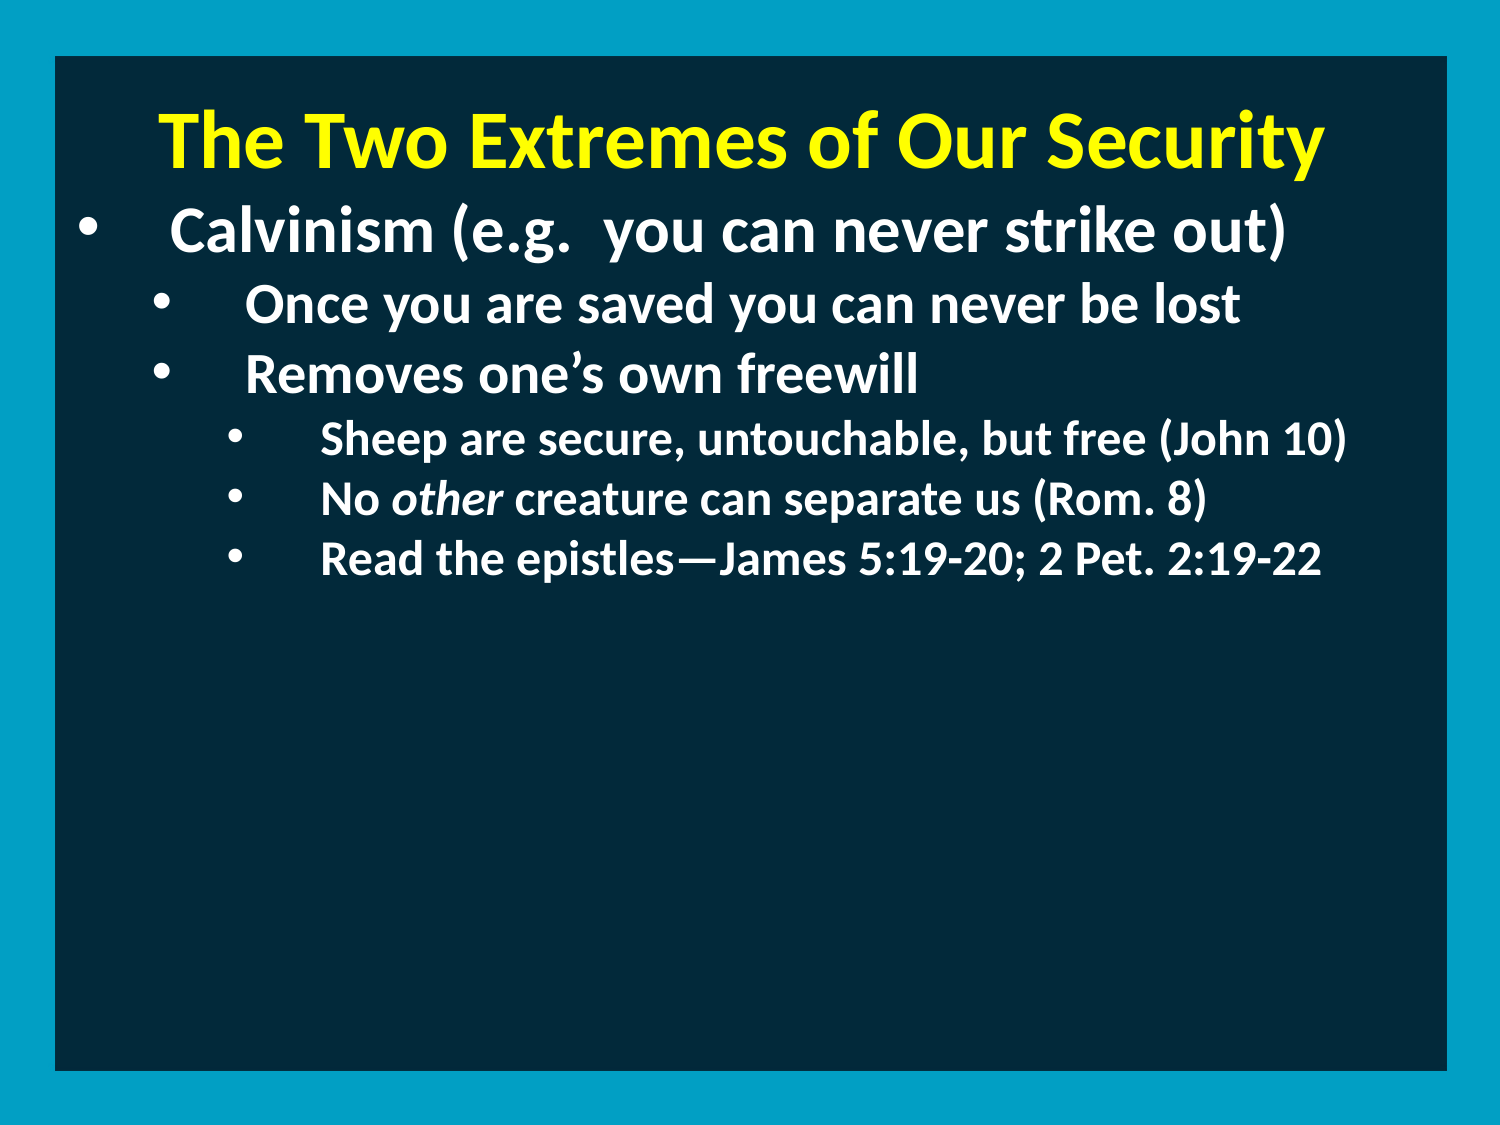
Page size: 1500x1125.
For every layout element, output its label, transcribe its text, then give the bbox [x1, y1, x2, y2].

text_box The Two Extremes of Our Security Calvinism (e.g. you can never strike out) Once you are saved you can never be lost Removes one’s own freewill Sheep are secure, untouchable, but free (John 10) No other creature can separate us (Rom. 8) Read the epistles—James 5:19-20; 2 Pet. 2:19-22 [61, 78, 1423, 593]
